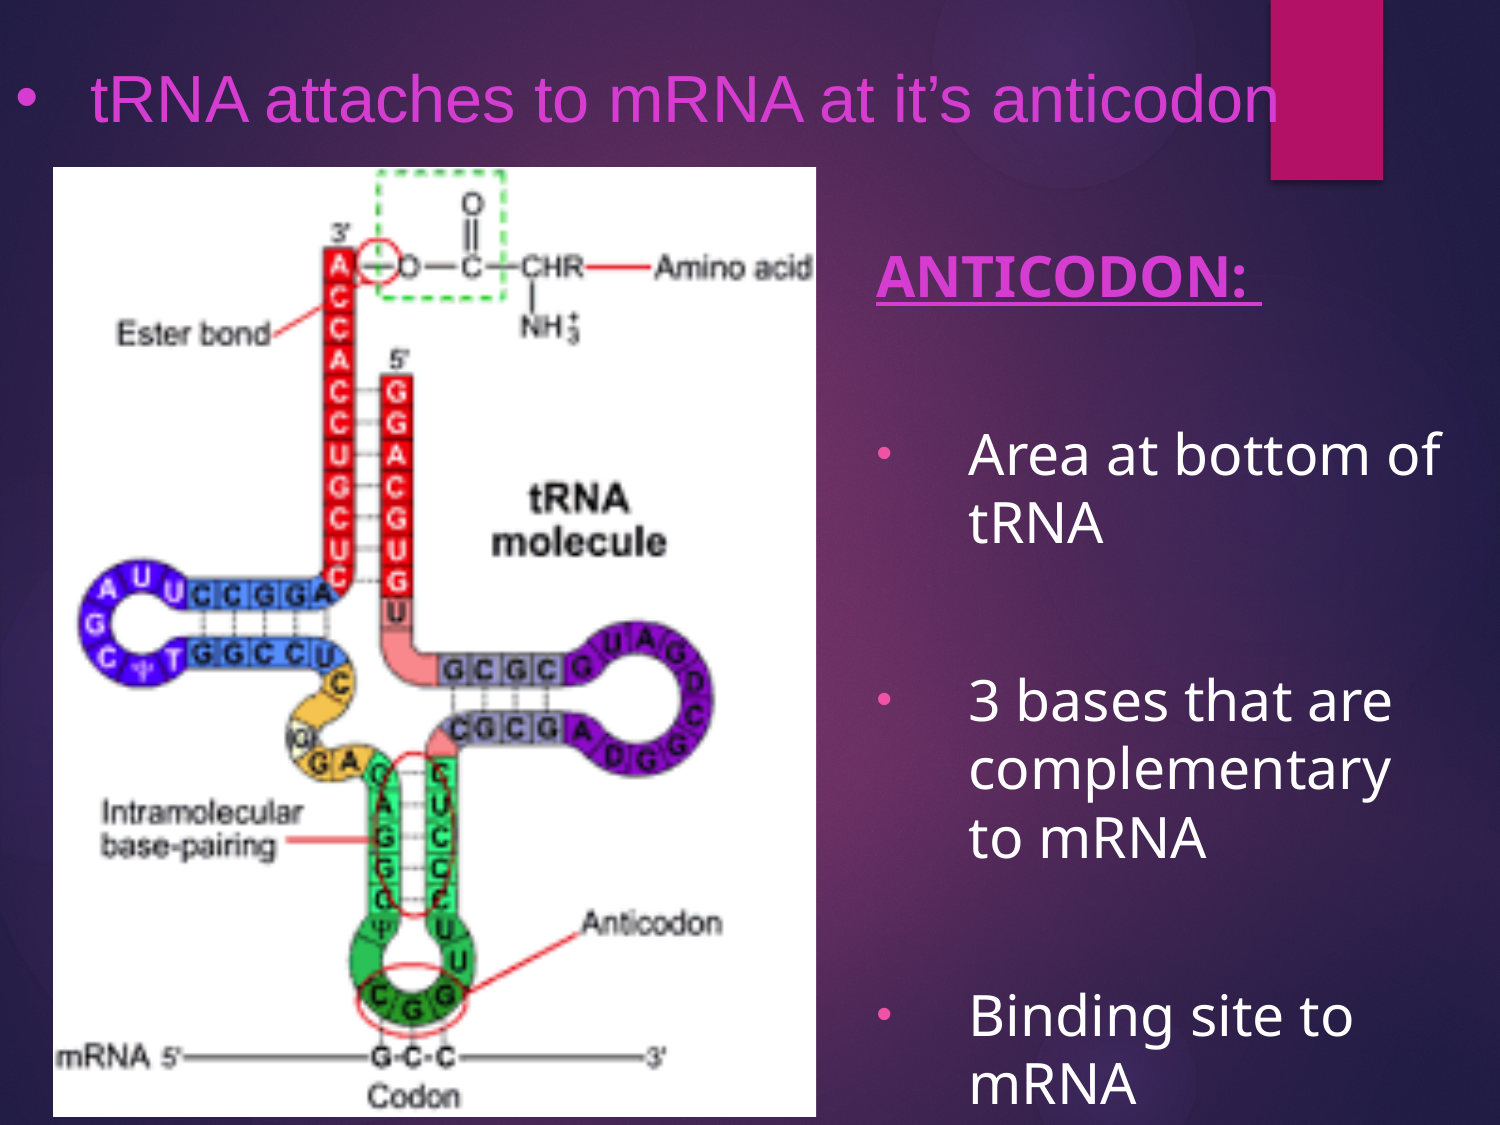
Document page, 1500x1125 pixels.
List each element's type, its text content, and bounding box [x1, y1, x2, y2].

text_box ANTICODON: Area at bottom of tRNA 3 bases that are complementary to mRNA Binding site to mRNA [821, 144, 1471, 1125]
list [0, 90, 817, 1124]
text_box tRNA attaches to mRNA at it’s anticodon [0, 48, 1306, 144]
